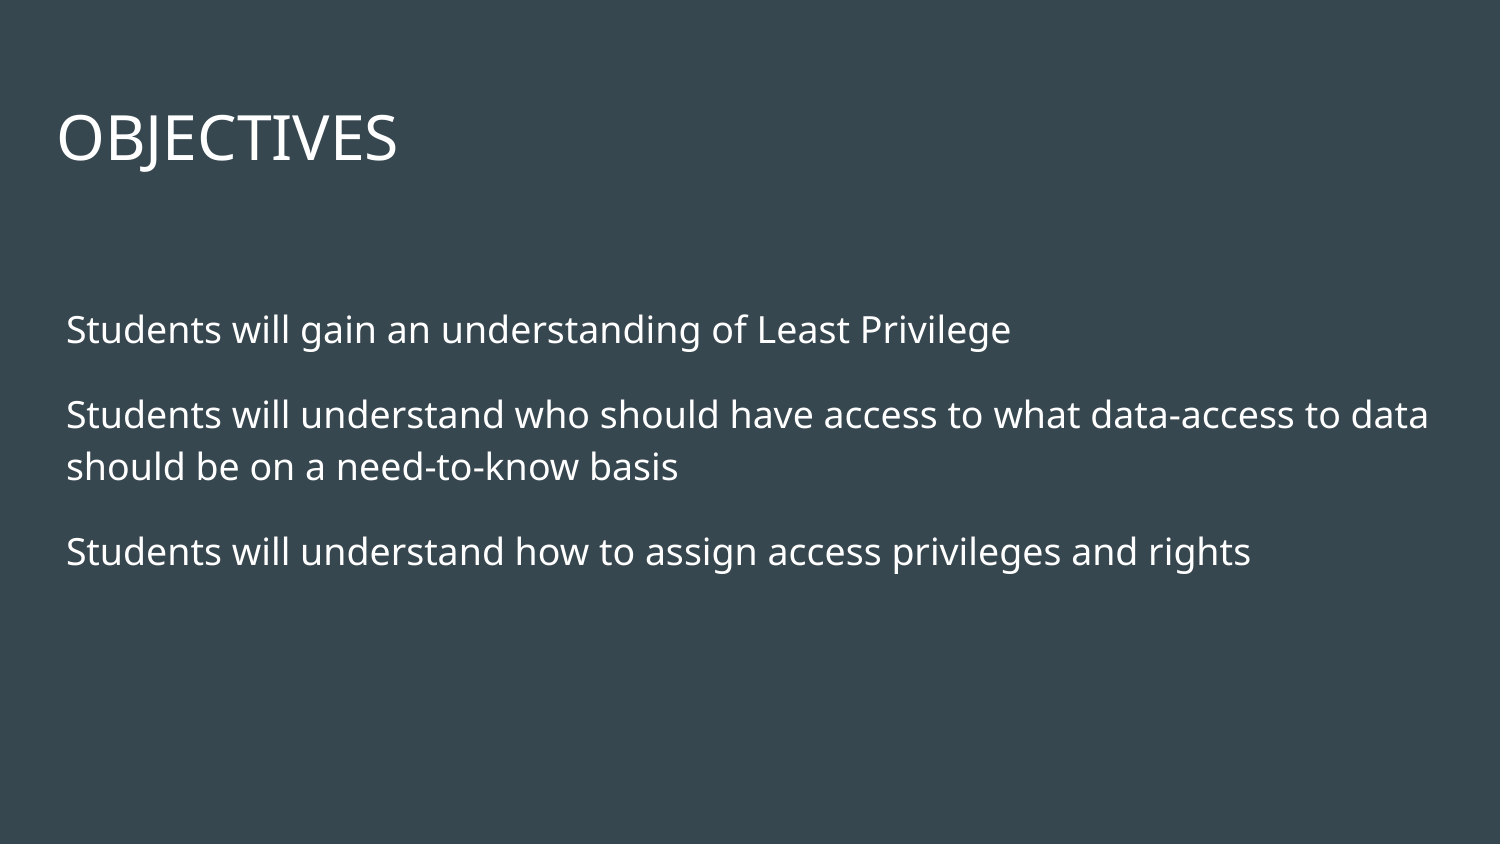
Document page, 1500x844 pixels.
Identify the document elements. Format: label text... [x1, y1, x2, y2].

list Students will gain an understanding of Least Privilege Students will understand who should have access to what data-access to data should be on a need-to-know basis Students will understand how to assign access privileges and rights [51, 206, 1449, 767]
title OBJECTIVES [41, 71, 1440, 166]
